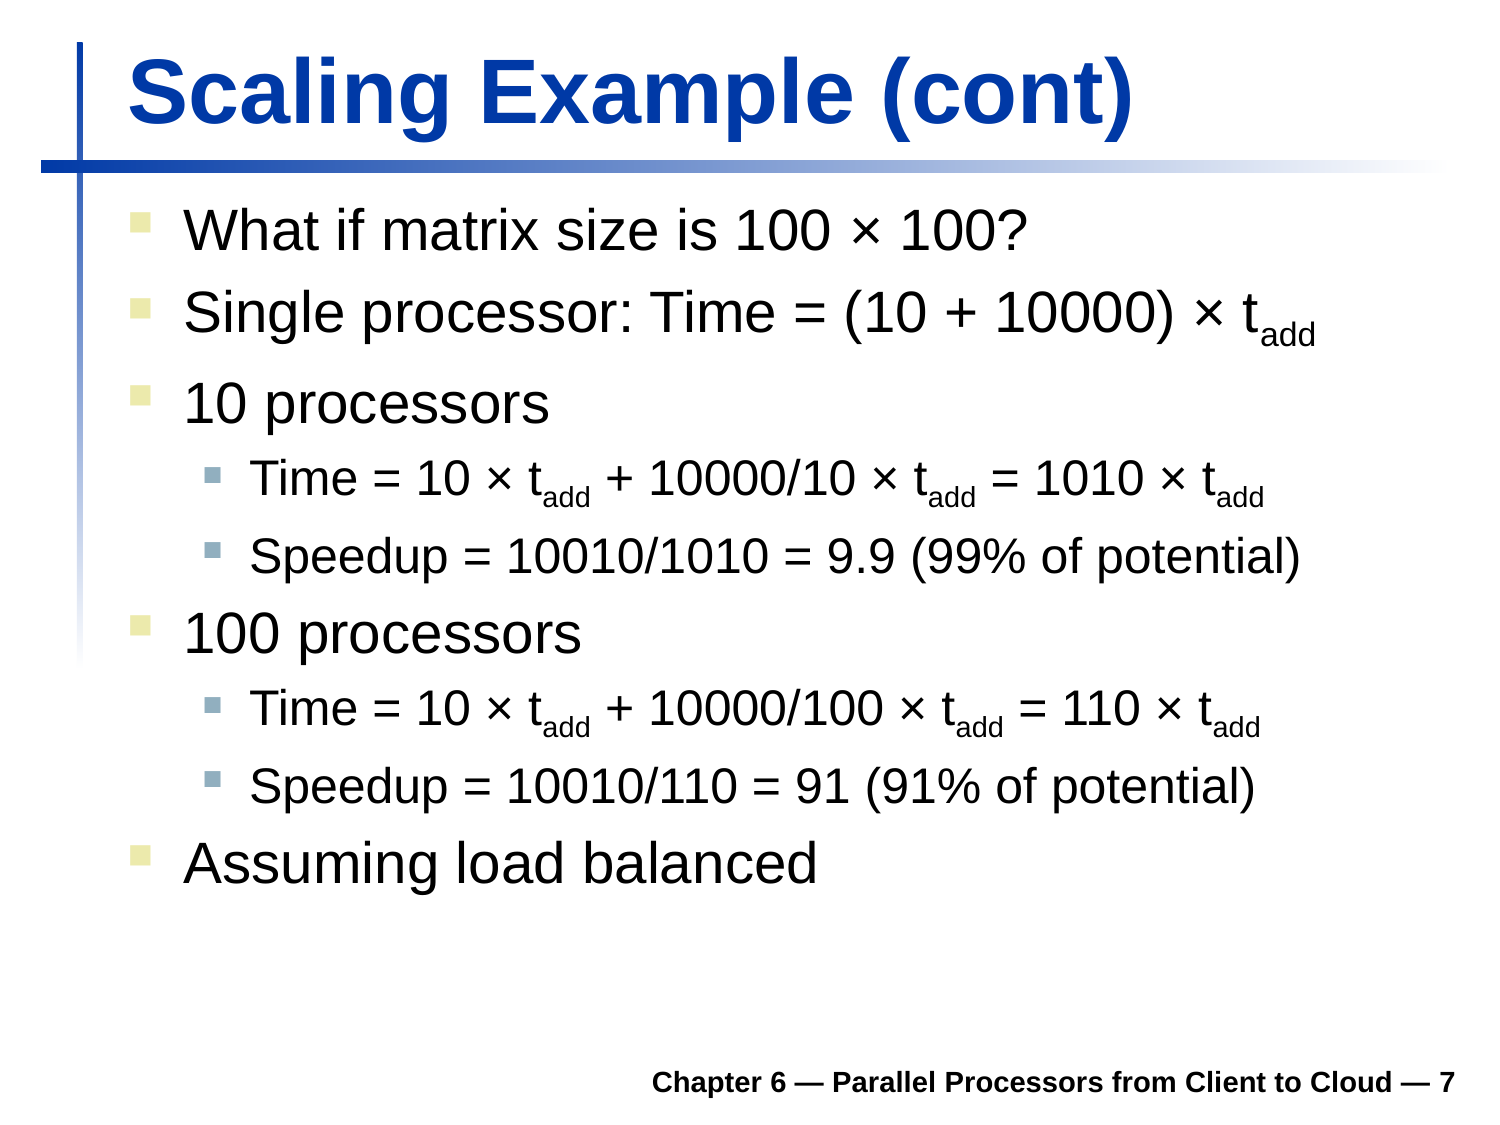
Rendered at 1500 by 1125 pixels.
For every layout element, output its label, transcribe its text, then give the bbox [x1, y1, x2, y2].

footer Chapter 6 — Parallel Processors from Client to Cloud — 7 [277, 1046, 1471, 1106]
title Scaling Example (cont) [112, 23, 1468, 149]
list What if matrix size is 100 × 100? Single processor: Time = (10 + 10000) × tadd 10 processors Time = 10 × tadd + 10000/10 × tadd = 1010 × tadd Speedup = 10010/1010 = 9.9 (99% of potential) 100 processors Time = 10 × tadd + 10000/100 × tadd = 110 × tadd Speedup = 10010/110 = 91 (91% of potential) Assuming load balanced [112, 184, 1469, 1024]
